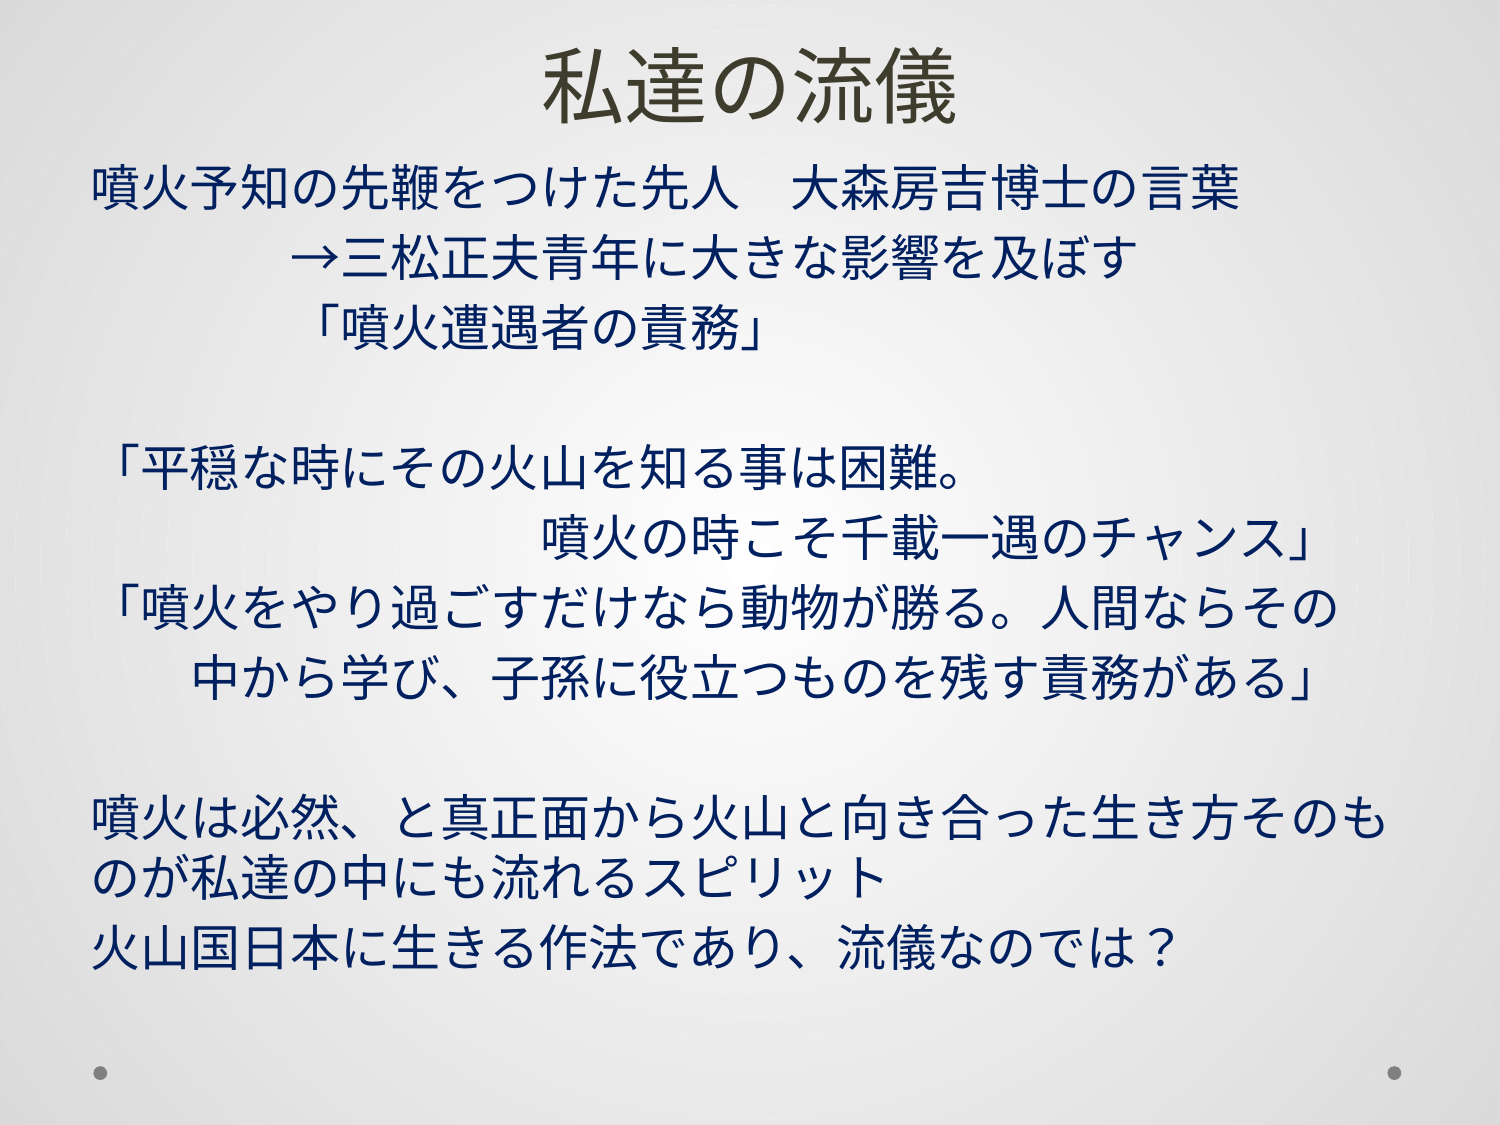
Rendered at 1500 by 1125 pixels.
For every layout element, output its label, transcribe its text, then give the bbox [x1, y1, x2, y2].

title 私達の流儀 [75, 0, 1425, 149]
list 噴火予知の先鞭をつけた先人 大森房吉博士の言葉 →三松正夫青年に大きな影響を及ぼす 「噴火遭遇者の責務」 「平穏な時にその火山を知る事は困難。 噴火の時こそ千載一遇のチャンス」 「噴火をやり過ごすだけなら動物が勝る。人間ならその 中から学び、子孫に役立つものを残す責務がある」 噴火は必然、と真正面から火山と向き合った生き方そのものが私達の中にも流れるスピリット 火山国日本に生きる作法であり、流儀なのでは？ [75, 149, 1425, 1094]
